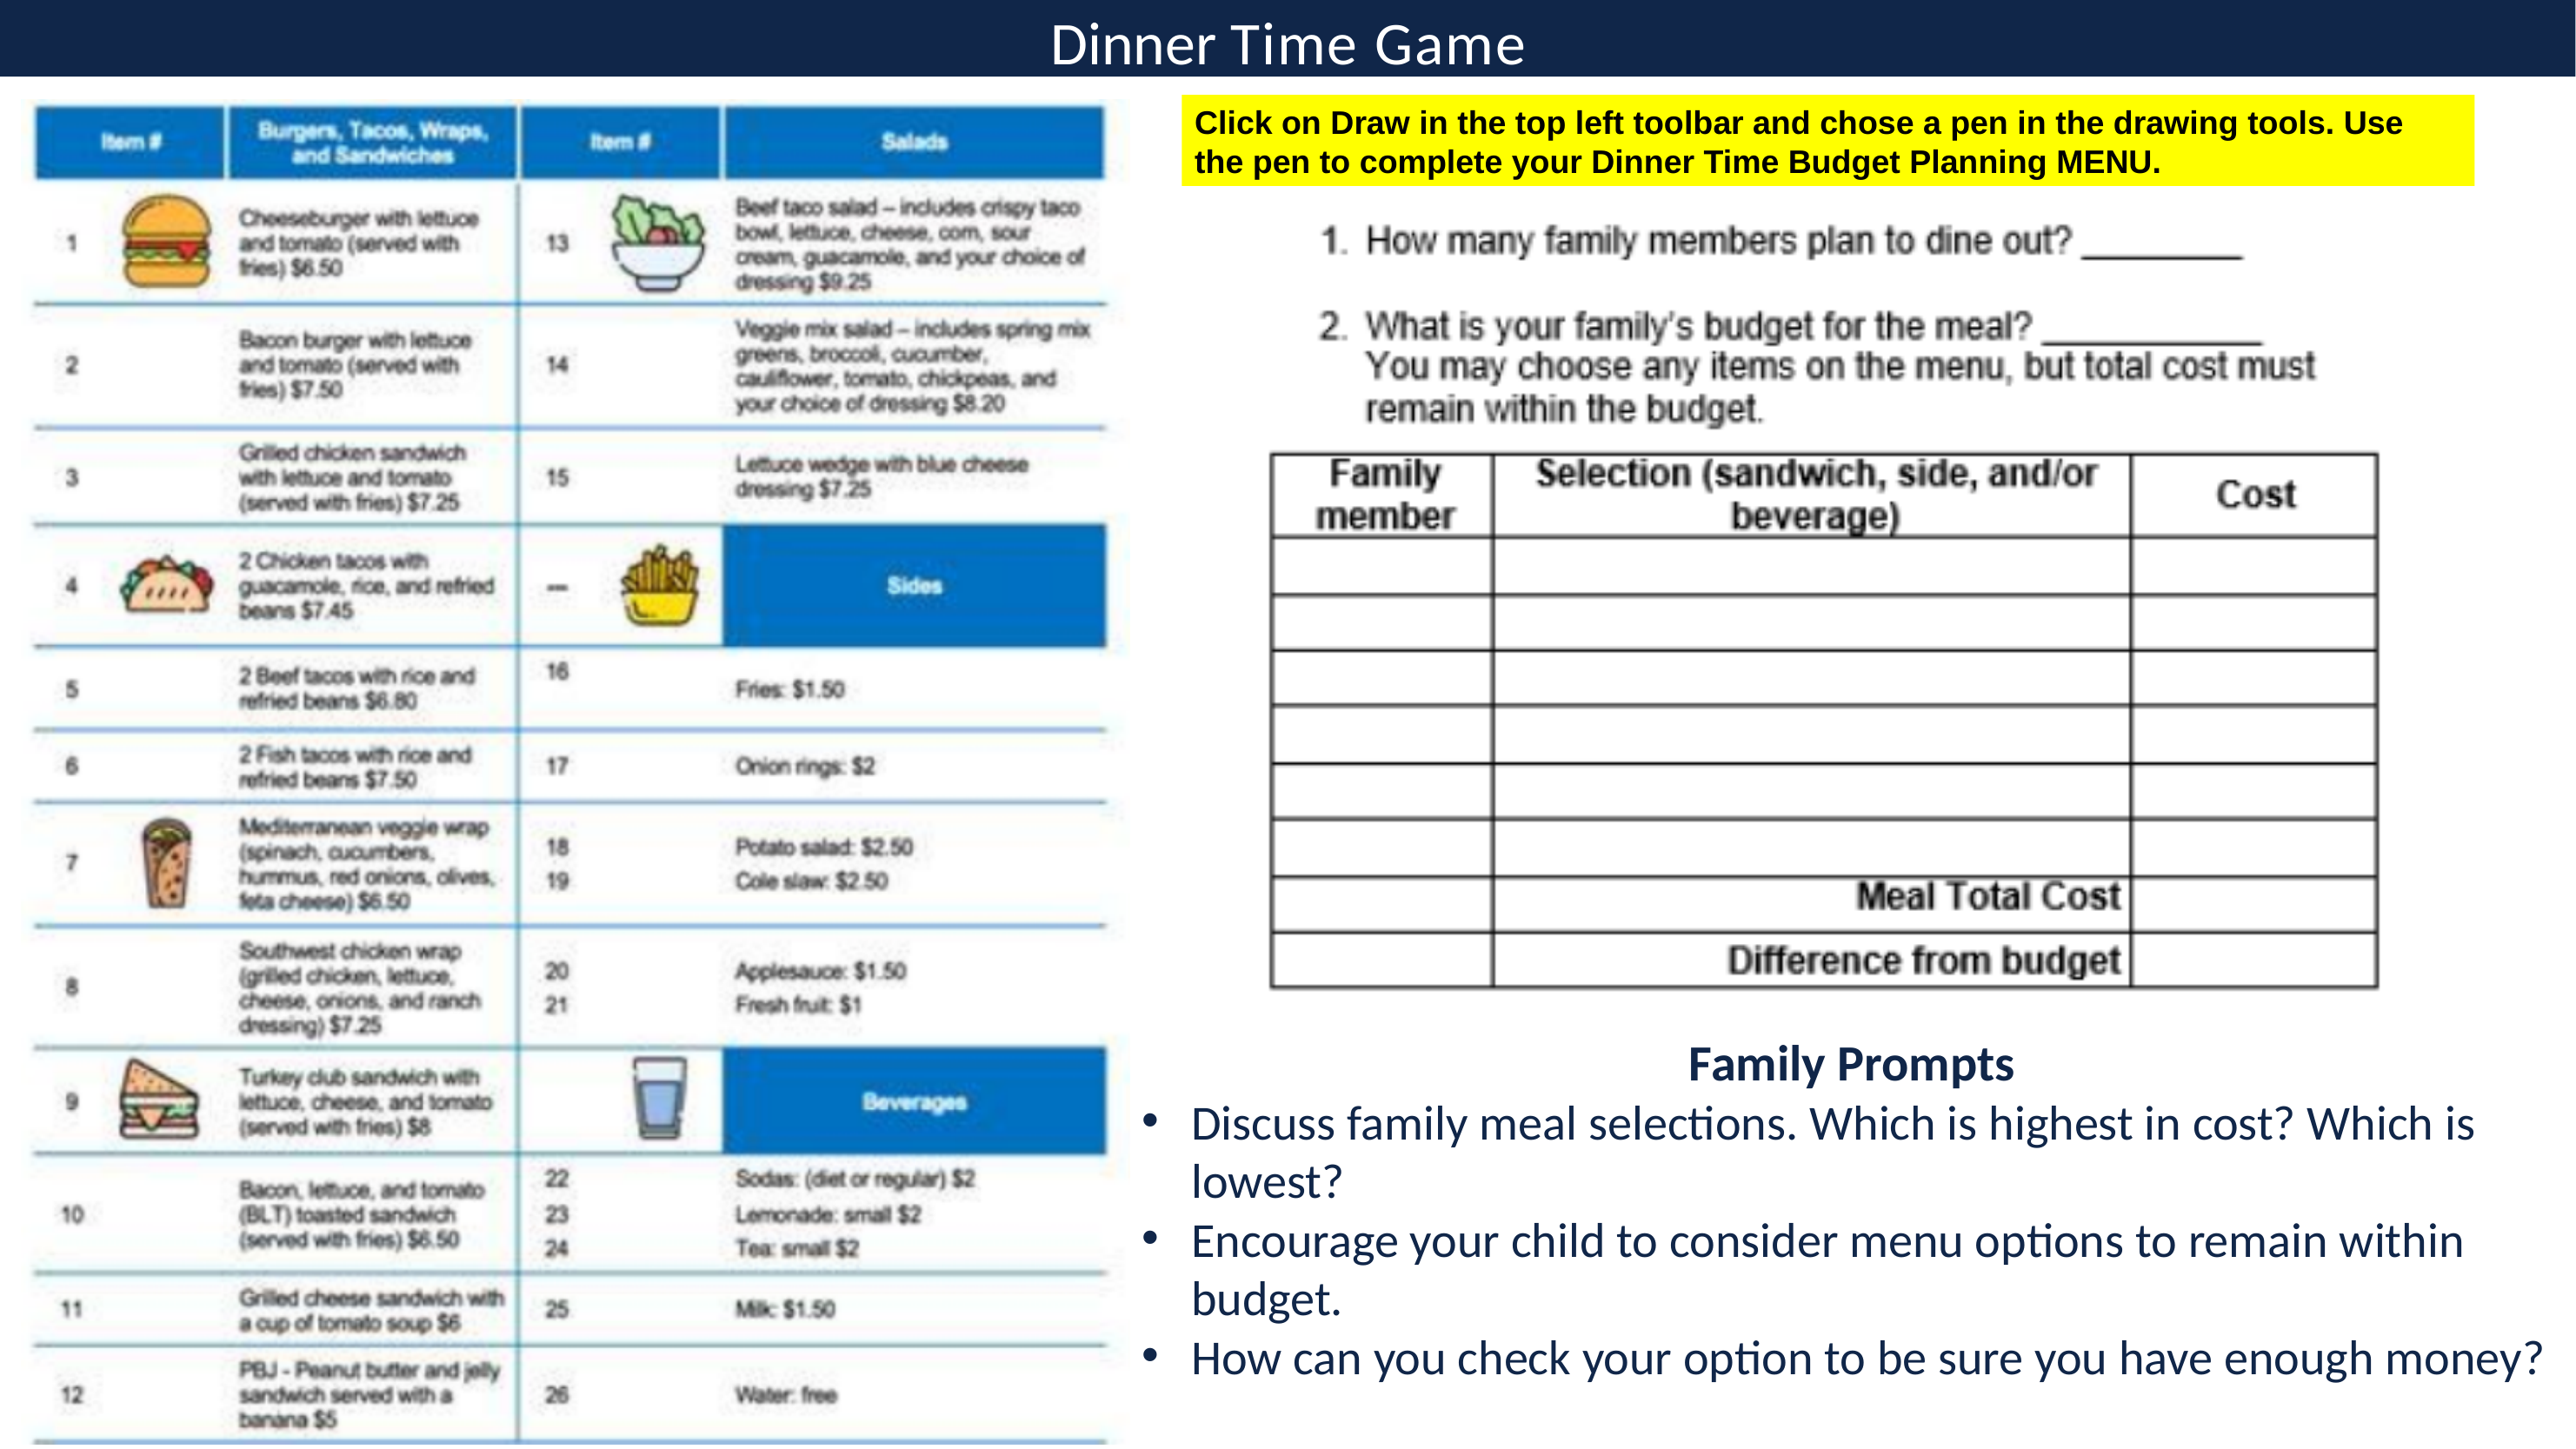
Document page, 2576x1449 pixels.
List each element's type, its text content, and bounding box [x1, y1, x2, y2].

picture [1262, 204, 2394, 1003]
text_box Click on Draw in the top left toolbar and chose a pen in the drawing tools. Use the pen to complete your Dinner Time Budget Planning MENU. [1181, 95, 2475, 186]
picture [20, 98, 1130, 1445]
text_box Dinner Time Game [0, 0, 2576, 77]
text_box Family Prompts Discuss family meal selections. Which is highest in cost? Which is lowest? Encourage your child to consider menu options to remain within budget. How can you check your option to be sure you have enough money? [1134, 1023, 2575, 1391]
